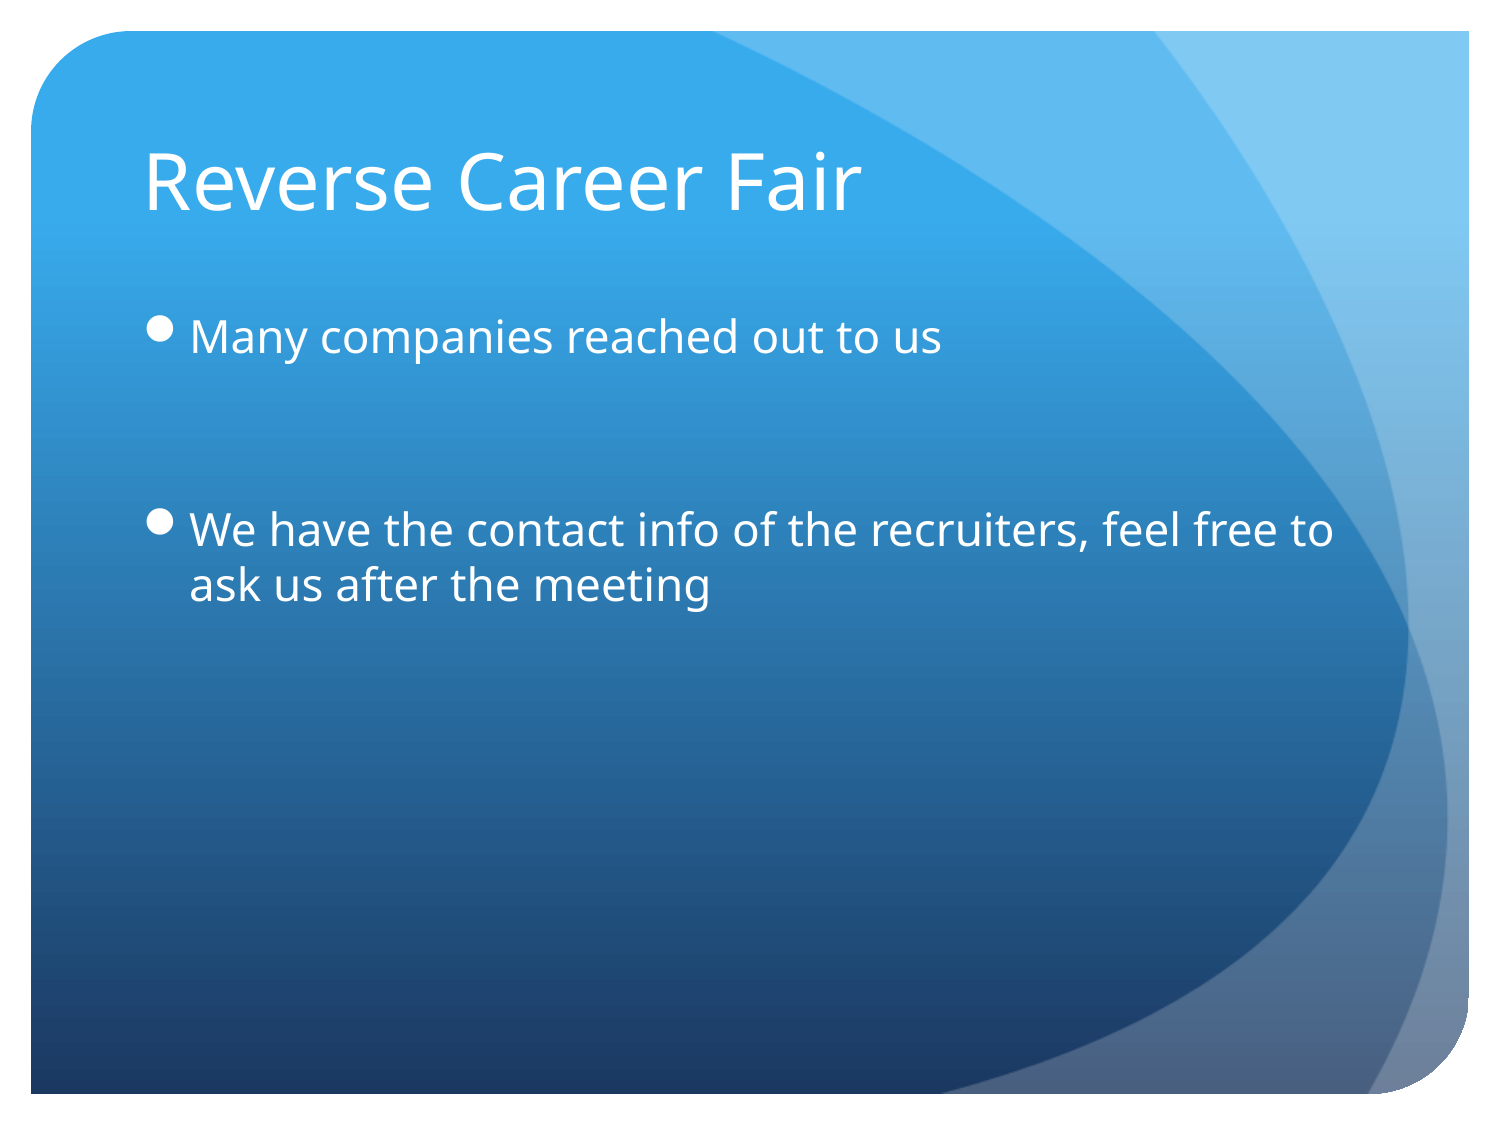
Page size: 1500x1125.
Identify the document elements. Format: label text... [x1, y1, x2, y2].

list Many companies reached out to us We have the contact info of the recruiters, feel free to ask us after the meeting [127, 299, 1372, 991]
picture [24, 30, 1473, 1094]
title Reverse Career Fair [127, 62, 1372, 234]
